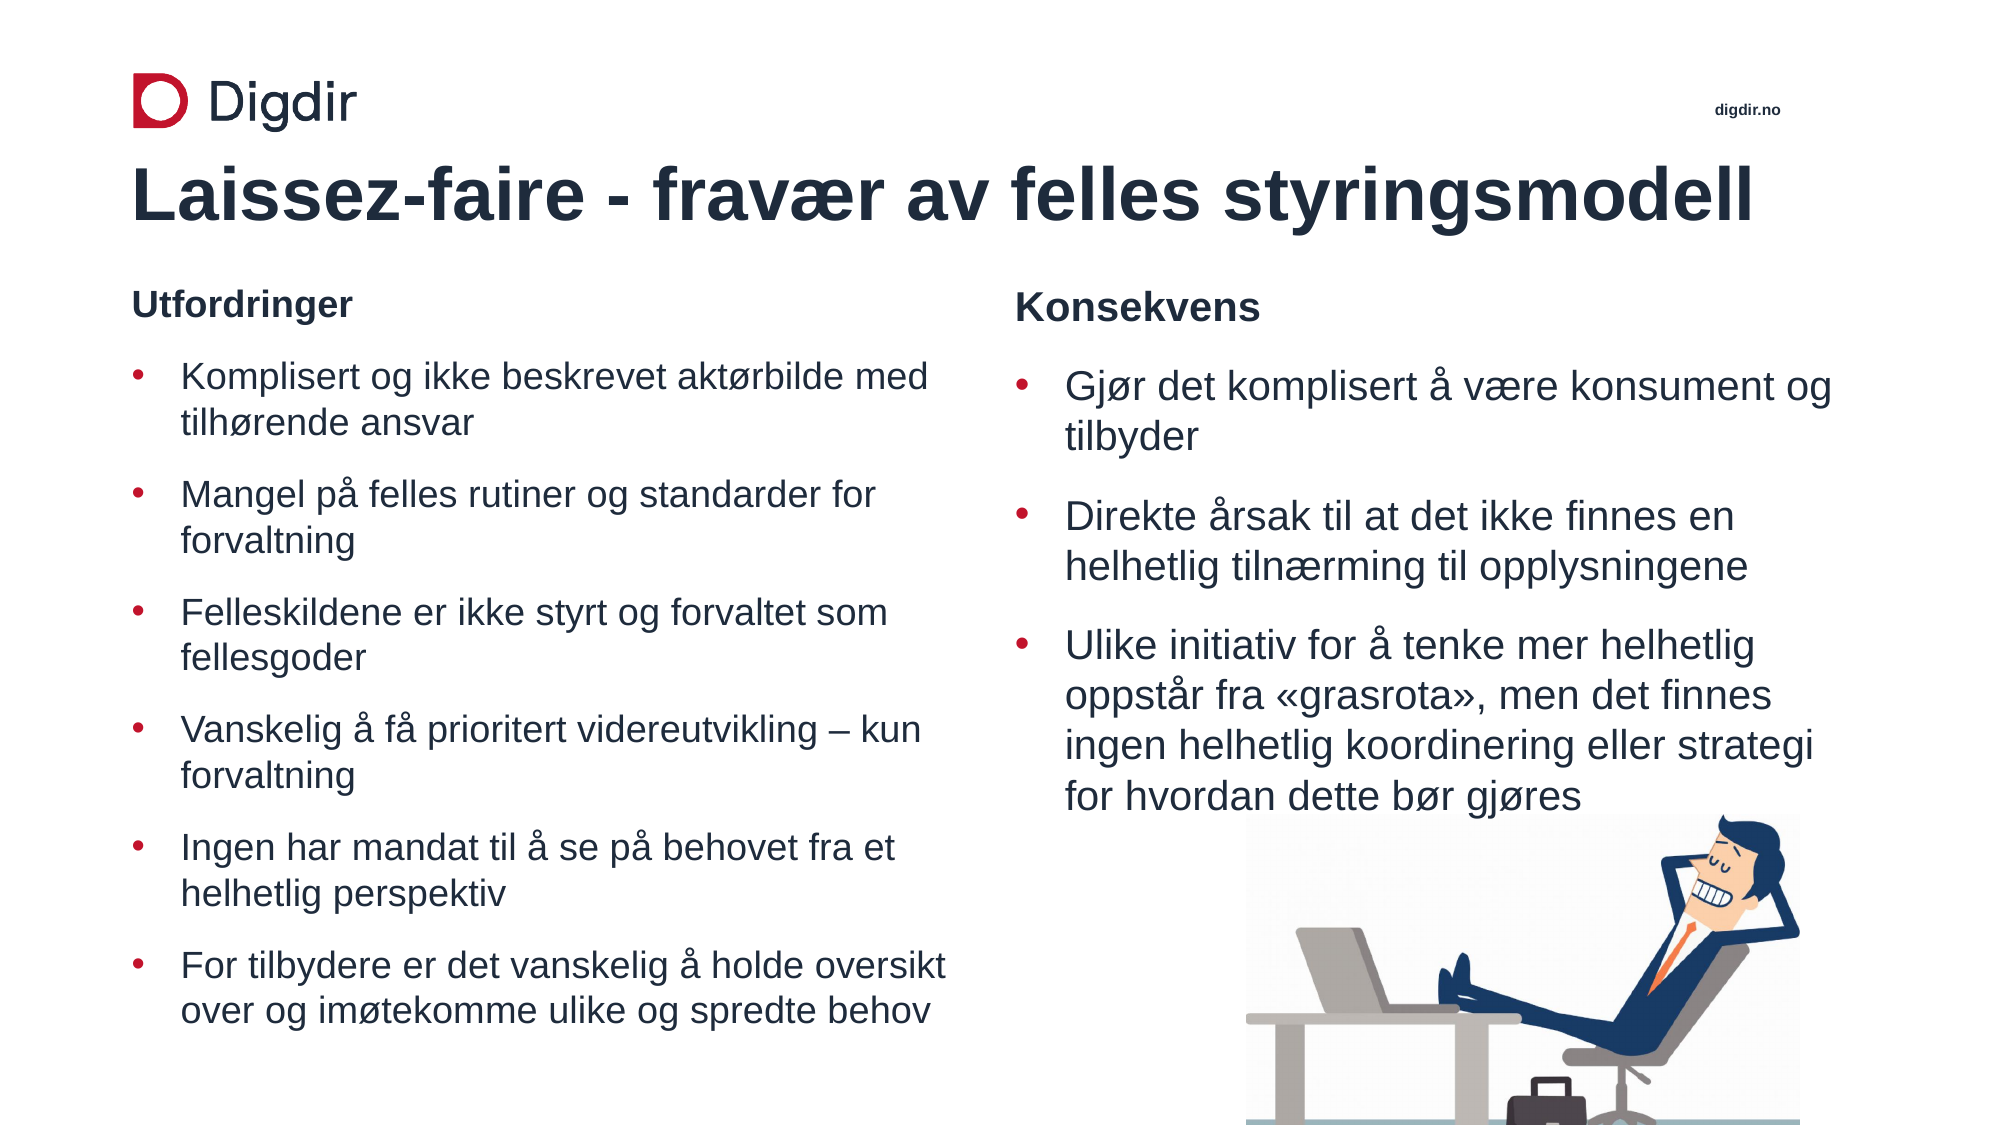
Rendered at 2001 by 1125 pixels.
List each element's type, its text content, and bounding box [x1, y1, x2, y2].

picture [117, 57, 372, 144]
title Laissez-faire - fravær av felles styringsmodell [131, 156, 1984, 242]
list Konsekvens Gjør det komplisert å være konsument og tilbyder Direkte årsak til at det ikke finnes en helhetlig tilnærming til opplysningene Ulike initiativ for å tenke mer helhetlig oppstår fra «grasrota», men det finnes ingen helhetlig koordinering eller strategi for hvordan dette bør gjøres [1015, 279, 1869, 1038]
picture [1246, 814, 1800, 1125]
list Utfordringer Komplisert og ikke beskrevet aktørbilde med tilhørende ansvar Mangel på felles rutiner og standarder for forvaltning Felleskildene er ikke styrt og forvaltet som fellesgoder Vanskelig å få prioritert videreutvikling – kun forvaltning Ingen har mandat til å se på behovet fra et helhetlig perspektiv For tilbydere er det vanskelig å holde oversikt over og imøtekomme ulike og spredte behov [131, 279, 985, 1038]
